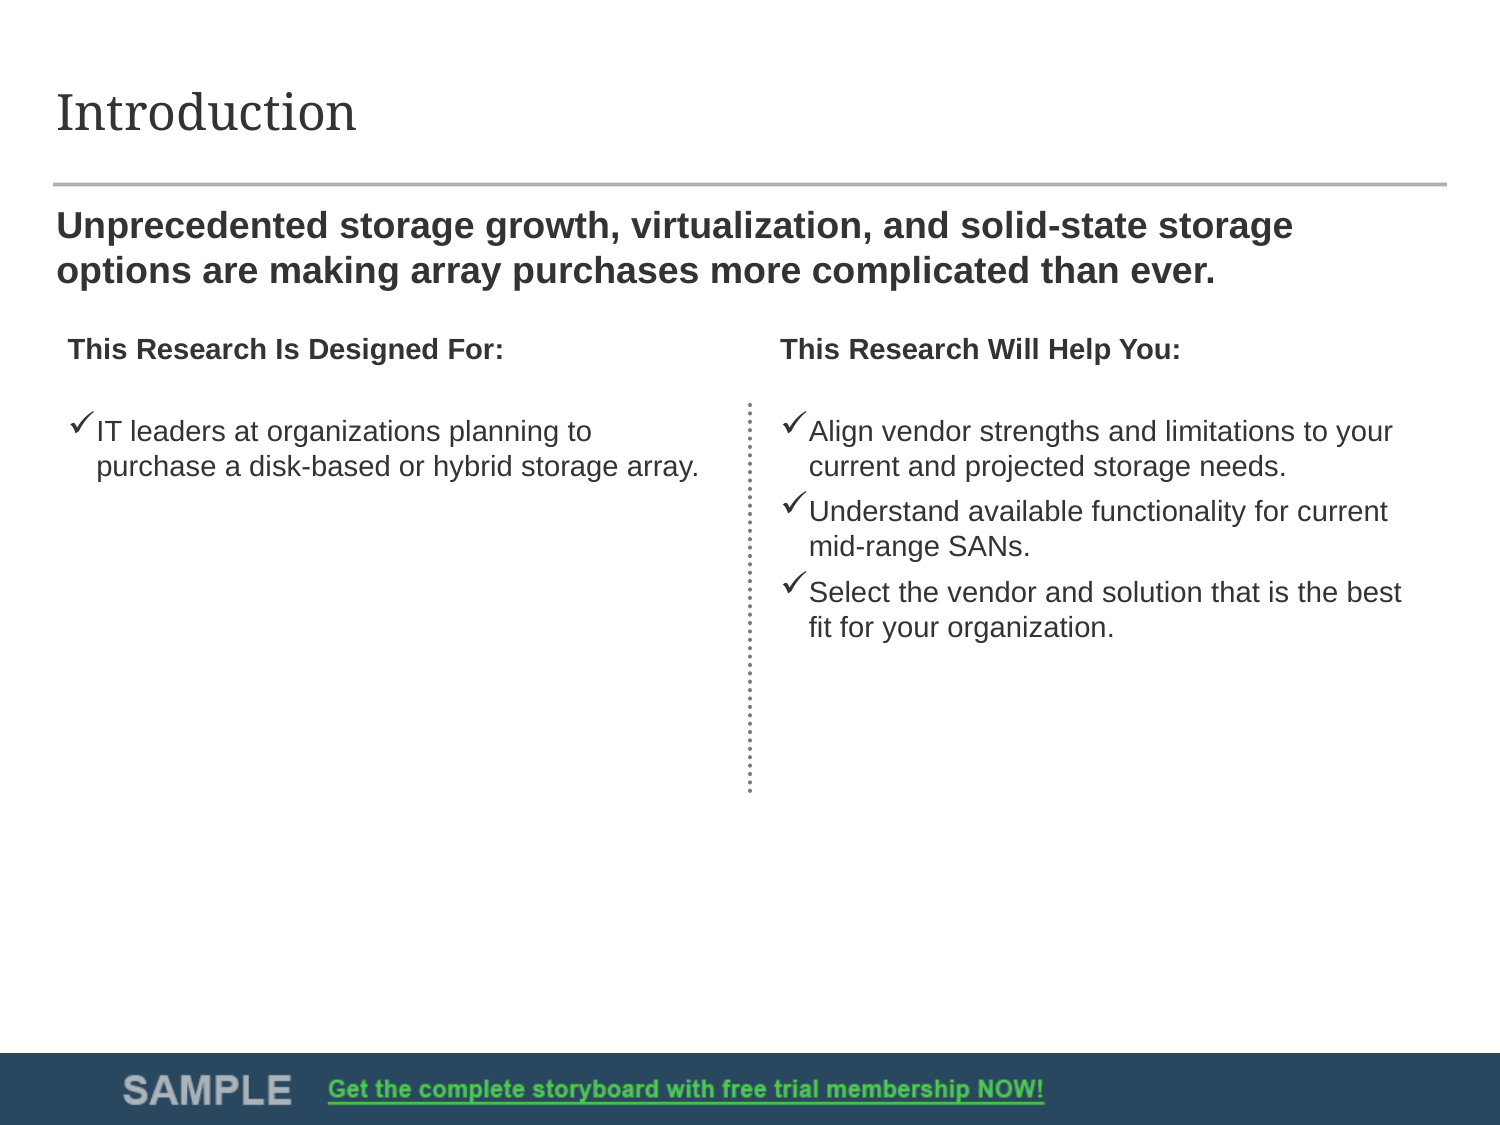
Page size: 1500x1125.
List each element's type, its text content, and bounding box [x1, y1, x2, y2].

list Unprecedented storage growth, virtualization, and solid-state storage options are making array purchases more complicated than ever. [41, 193, 1437, 307]
list IT leaders at organizations planning to purchase a disk-based or hybrid storage array. [52, 404, 736, 795]
title Introduction [41, 42, 1457, 185]
list Align vendor strengths and limitations to your current and projected storage needs. Understand available functionality for current mid-range SANs. Select the vendor and solution that is the best fit for your organization. [764, 404, 1448, 795]
picture [0, 1053, 1500, 1125]
list This Research Is Designed For: [52, 322, 736, 383]
list This Research Will Help You: [764, 322, 1448, 383]
